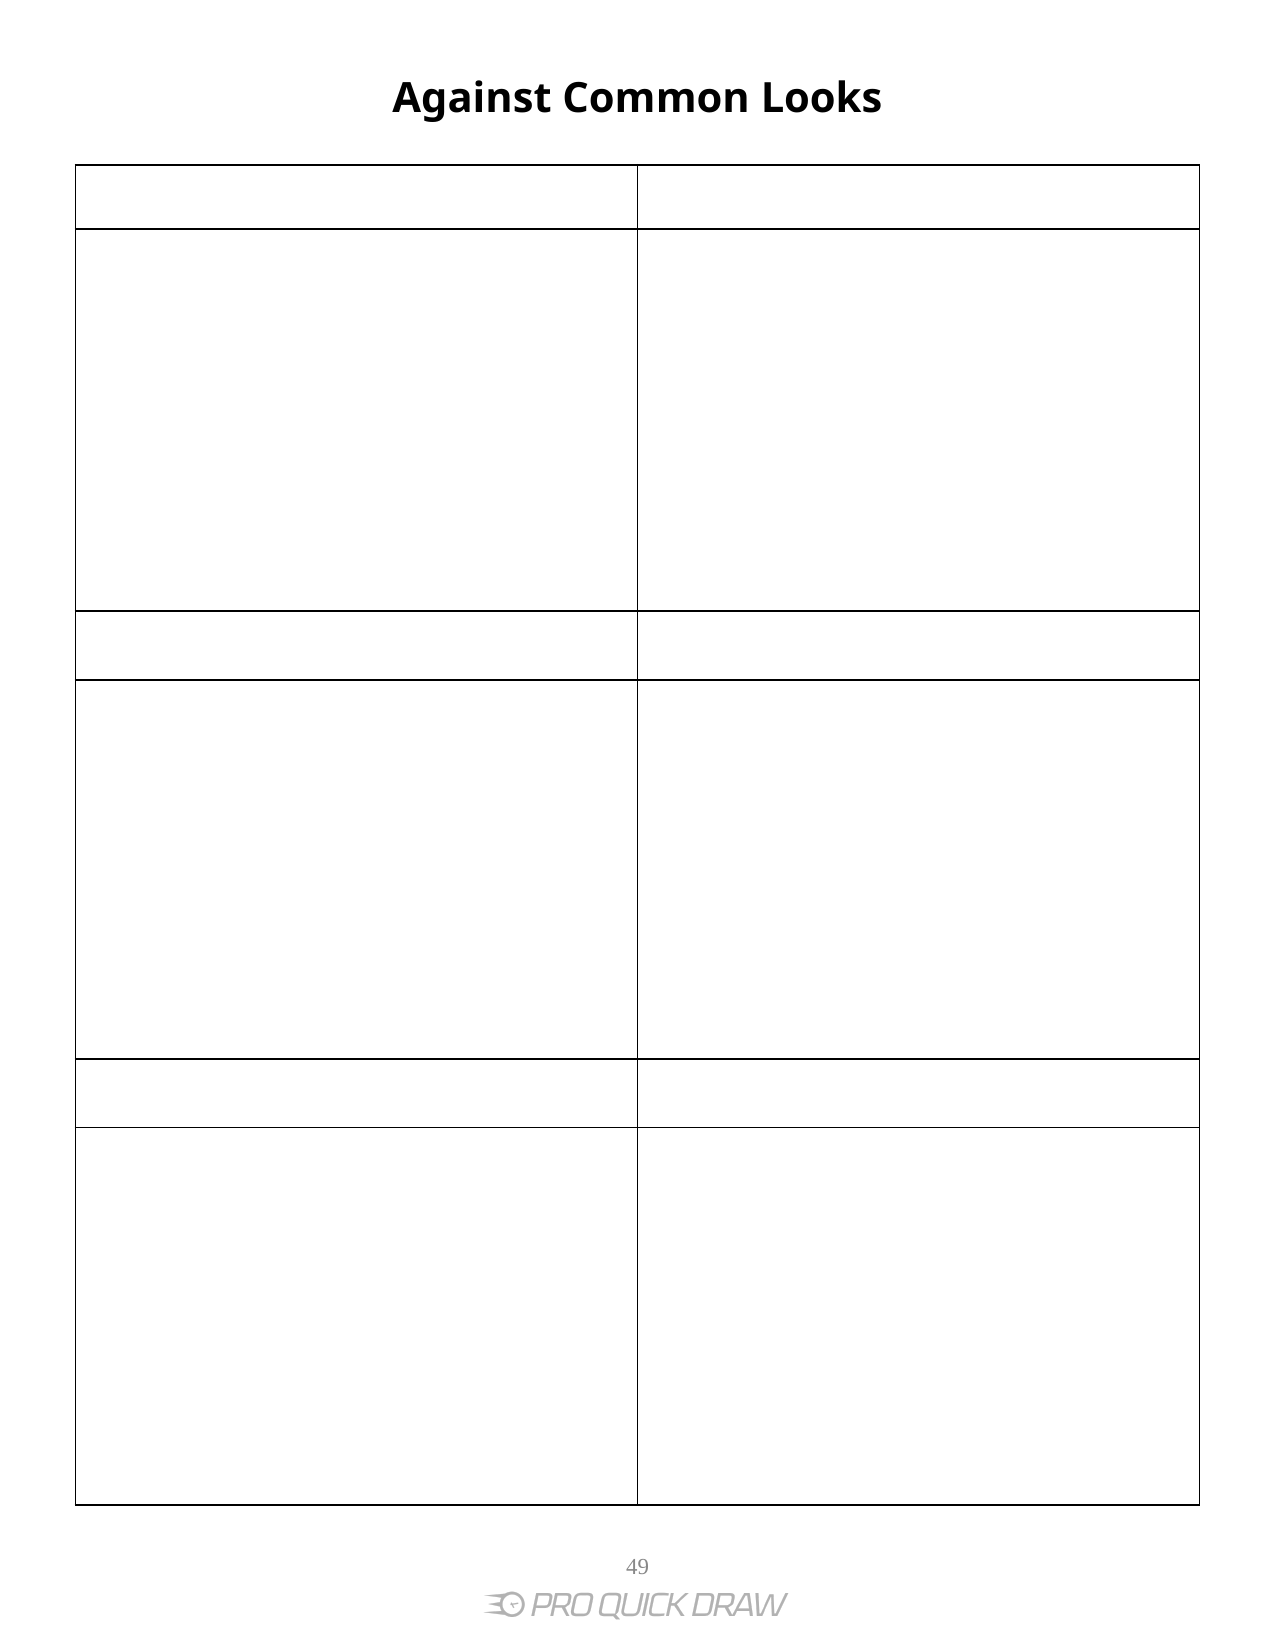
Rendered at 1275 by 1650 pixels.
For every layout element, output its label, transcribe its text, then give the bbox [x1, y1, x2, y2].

table_header [76, 166, 637, 228]
table_cell [638, 681, 1199, 1058]
table_cell [638, 1128, 1199, 1504]
slide_number 49 [494, 1521, 781, 1583]
table_header [638, 166, 1199, 228]
table_cell [76, 230, 637, 610]
text_box Against Common Looks [0, 62, 1275, 128]
table_cell [76, 681, 637, 1058]
table_cell [638, 612, 1199, 679]
table_cell [76, 612, 637, 679]
table_cell [638, 1060, 1199, 1127]
table_cell [638, 230, 1199, 610]
table_cell [76, 1060, 637, 1127]
picture [482, 1585, 793, 1624]
table_cell [76, 1128, 637, 1504]
